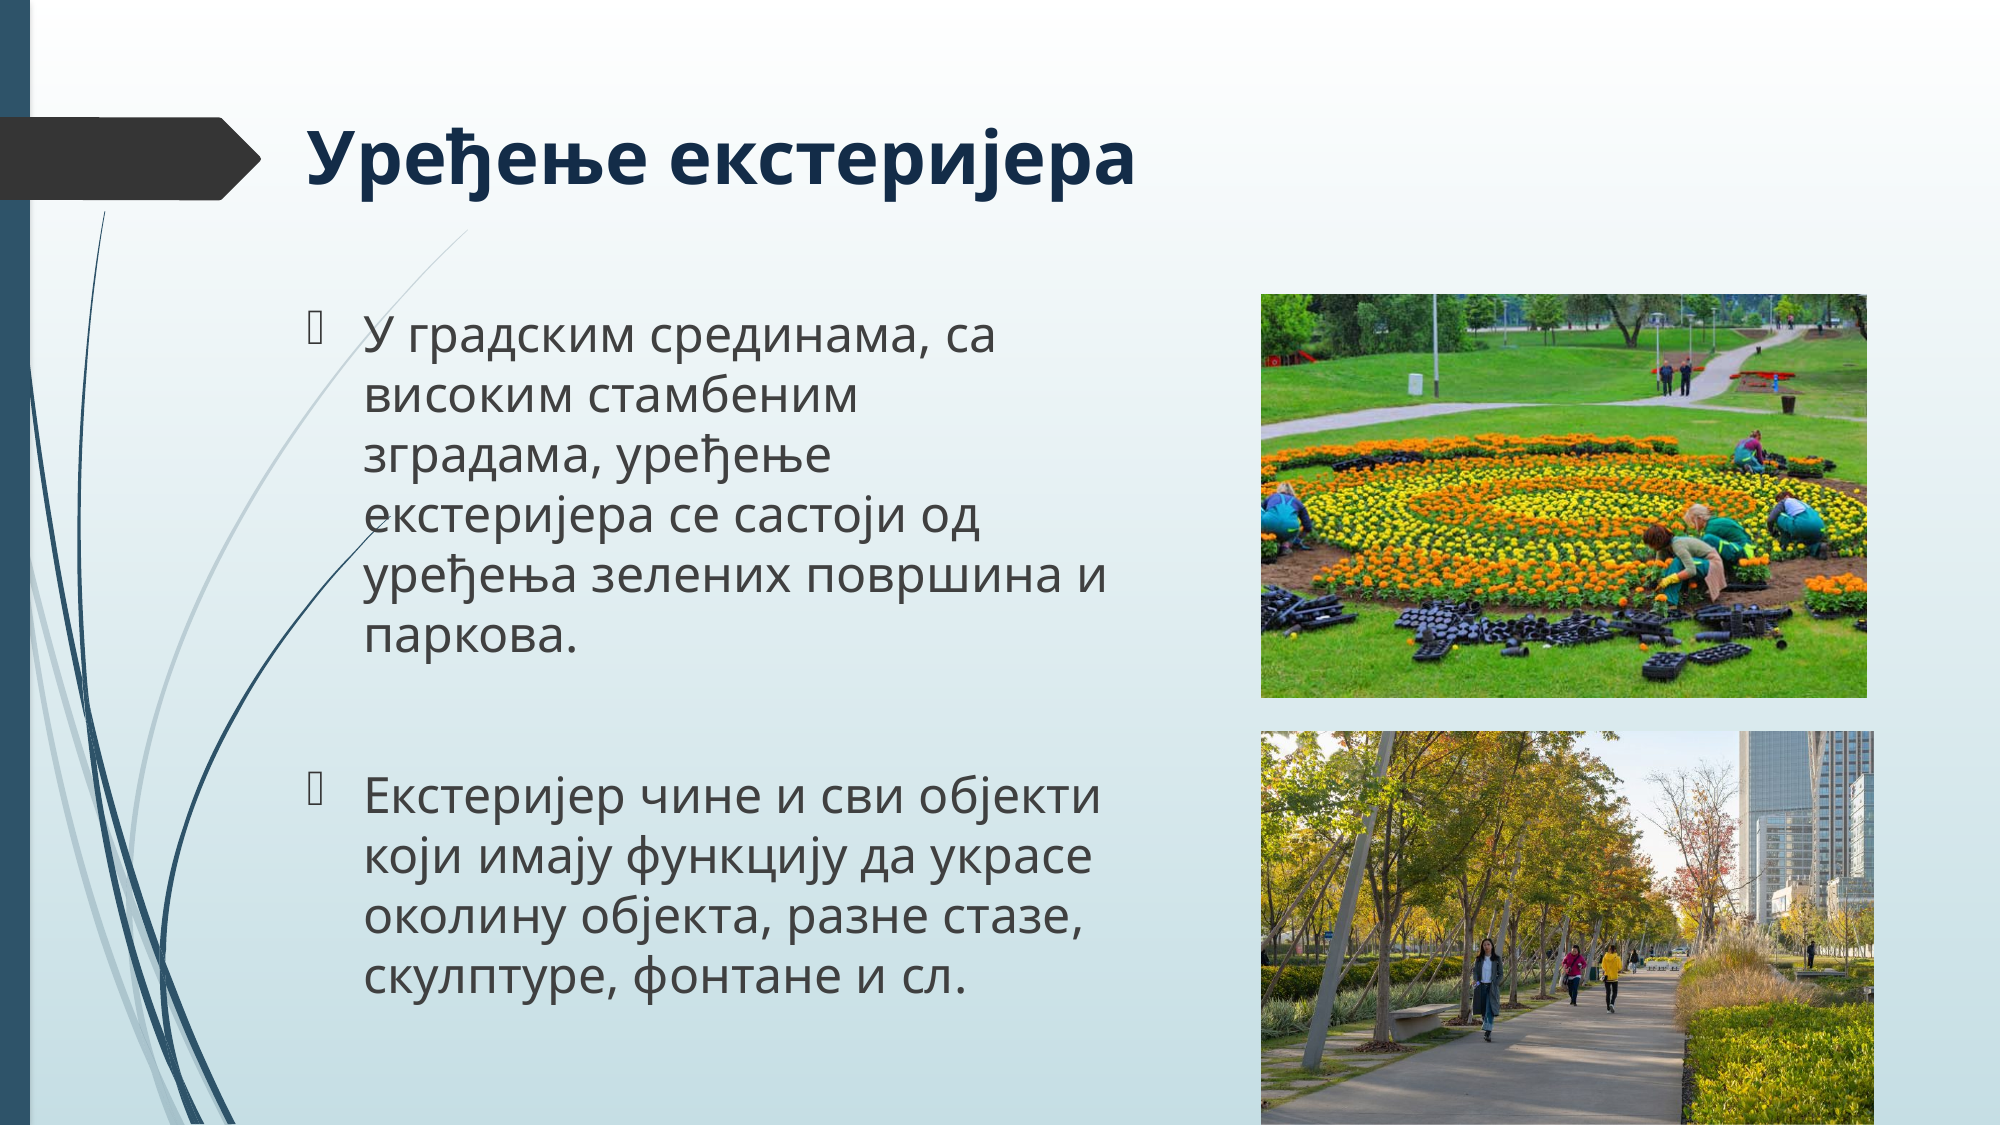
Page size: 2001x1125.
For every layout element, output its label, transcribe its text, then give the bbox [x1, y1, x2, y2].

list У градским срединама, са високим стамбеним зградама, уређење екстеријера се састоји од уређења зелених површина и паркова. Екстеријер чине и сви објекти који имају функцију да украсе околину објекта, разне стазе, скулптуре, фонтане и сл. [291, 294, 1129, 1125]
picture [1261, 731, 1874, 1125]
picture [1261, 511, 1268, 517]
title Уређење екстеријера [291, 102, 2000, 296]
picture [1261, 294, 1867, 699]
